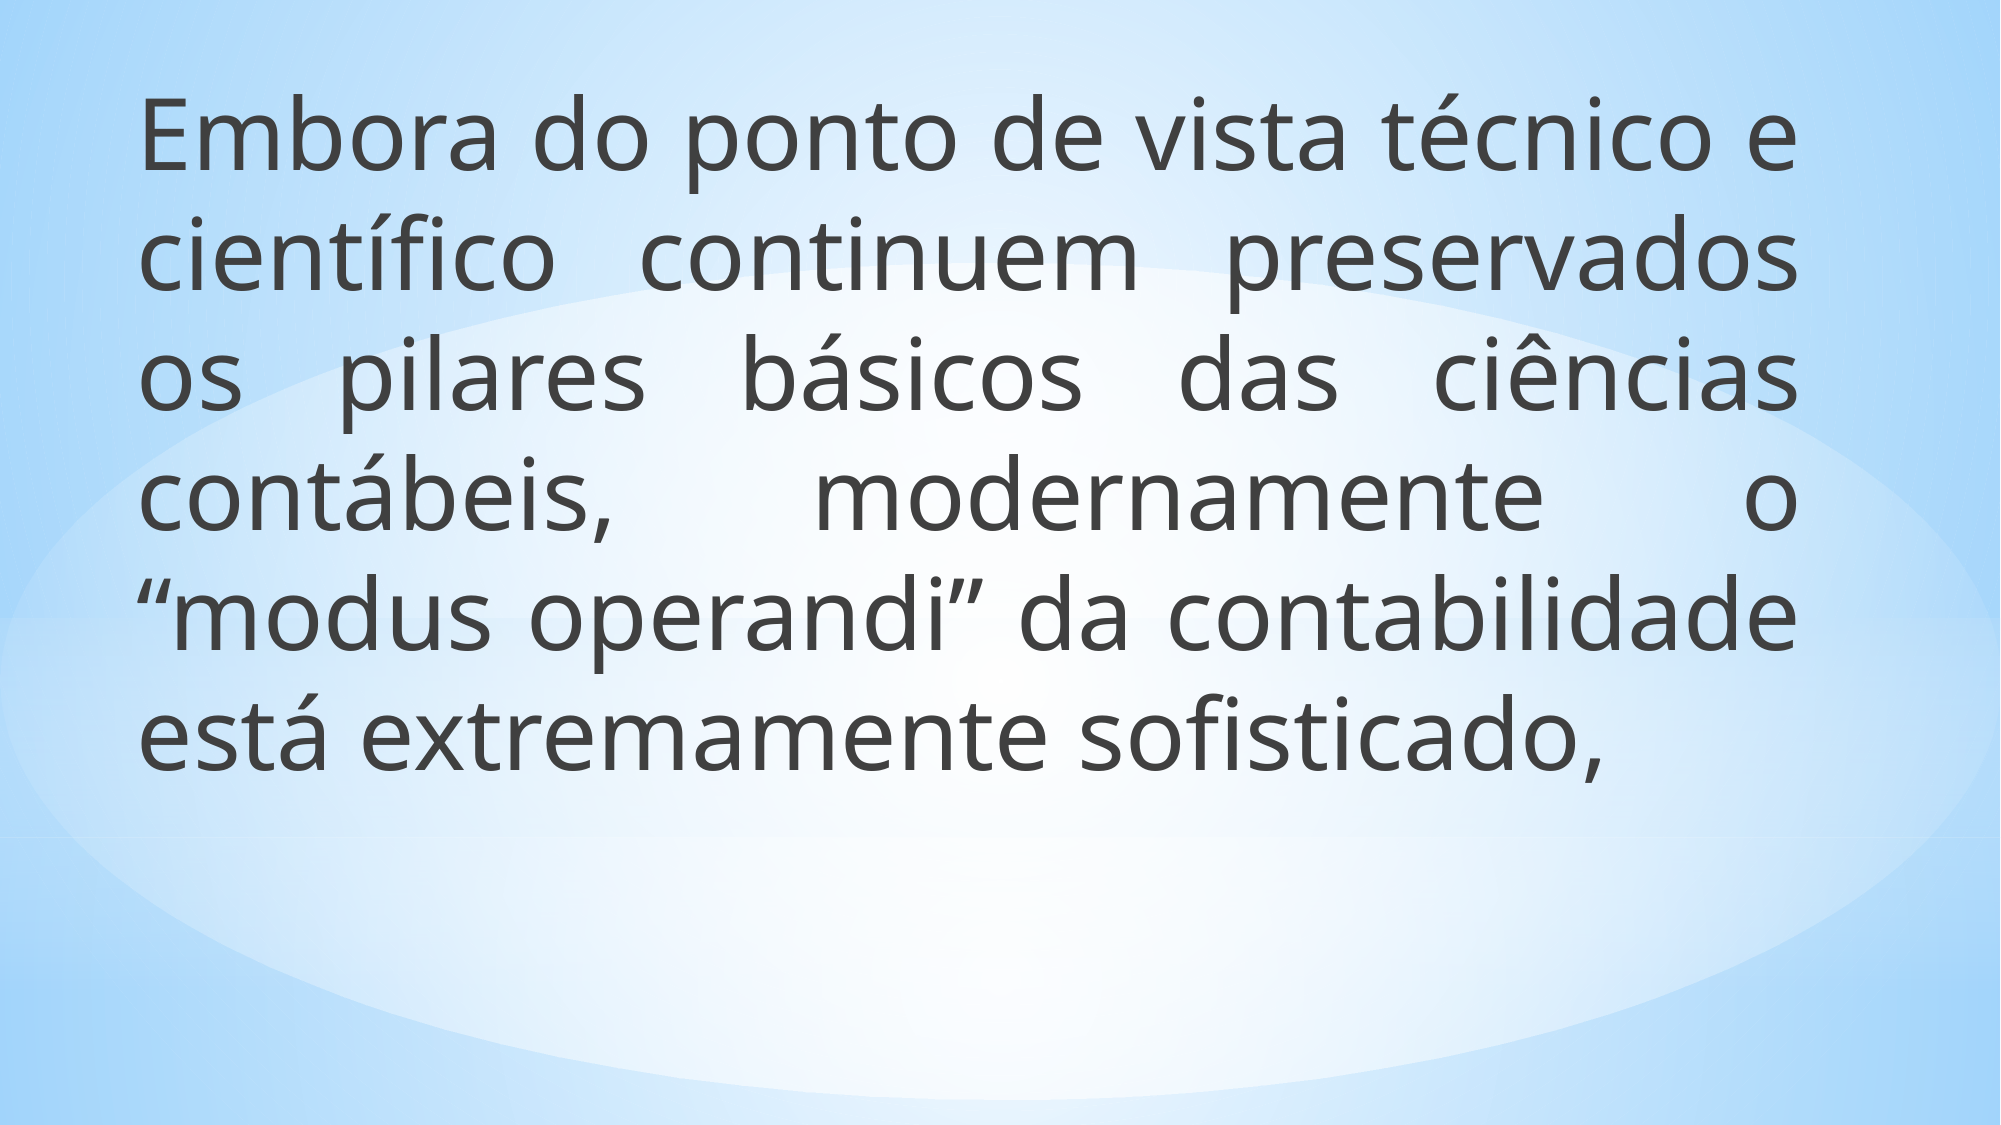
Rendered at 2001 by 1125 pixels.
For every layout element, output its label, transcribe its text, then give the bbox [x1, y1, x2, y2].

list Embora do ponto de vista técnico e científico continuem preservados os pilares básicos das ciências contábeis, modernamente o “modus operandi” da contabilidade está extremamente sofisticado, [114, 62, 1818, 954]
